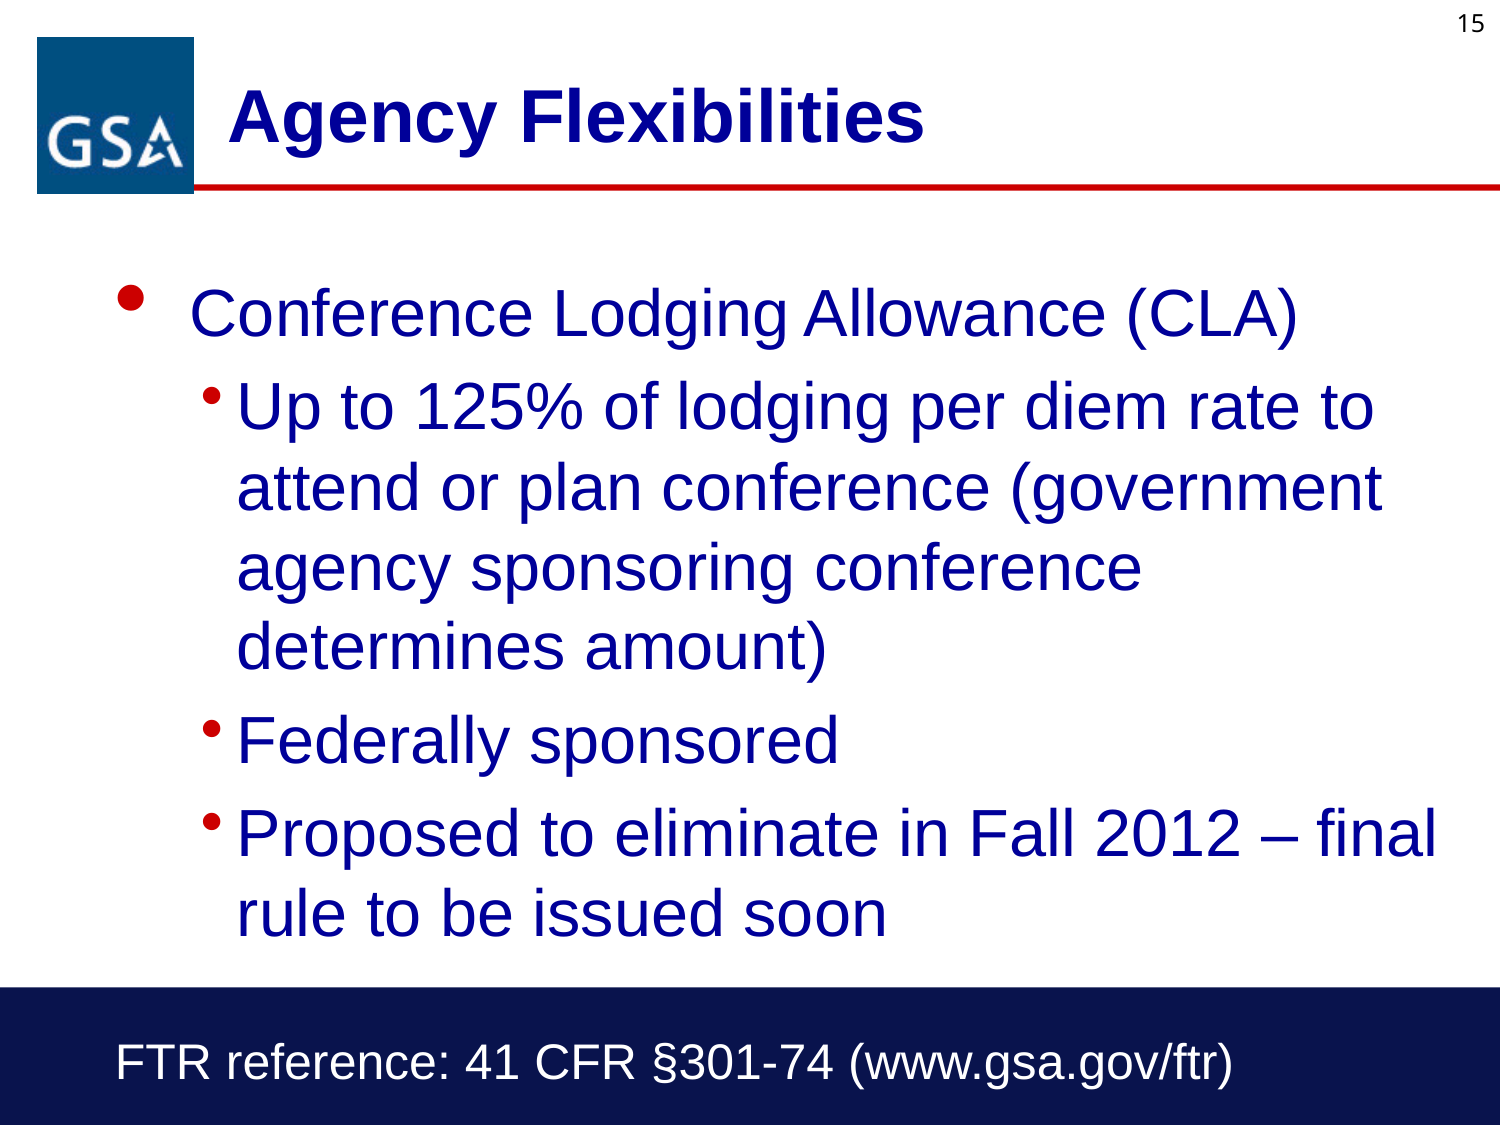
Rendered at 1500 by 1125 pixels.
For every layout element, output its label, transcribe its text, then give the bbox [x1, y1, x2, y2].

list Conference Lodging Allowance (CLA) Up to 125% of lodging per diem rate to attend or plan conference (government agency sponsoring conference determines amount) Federally sponsored Proposed to eliminate in Fall 2012 – final rule to be issued soon FTR reference: 41 CFR §301-74 (www.gsa.gov/ftr) [99, 262, 1463, 769]
title Agency Flexibilities [212, 37, 1500, 188]
text_box 15 [1187, 0, 1500, 75]
picture [37, 37, 194, 194]
